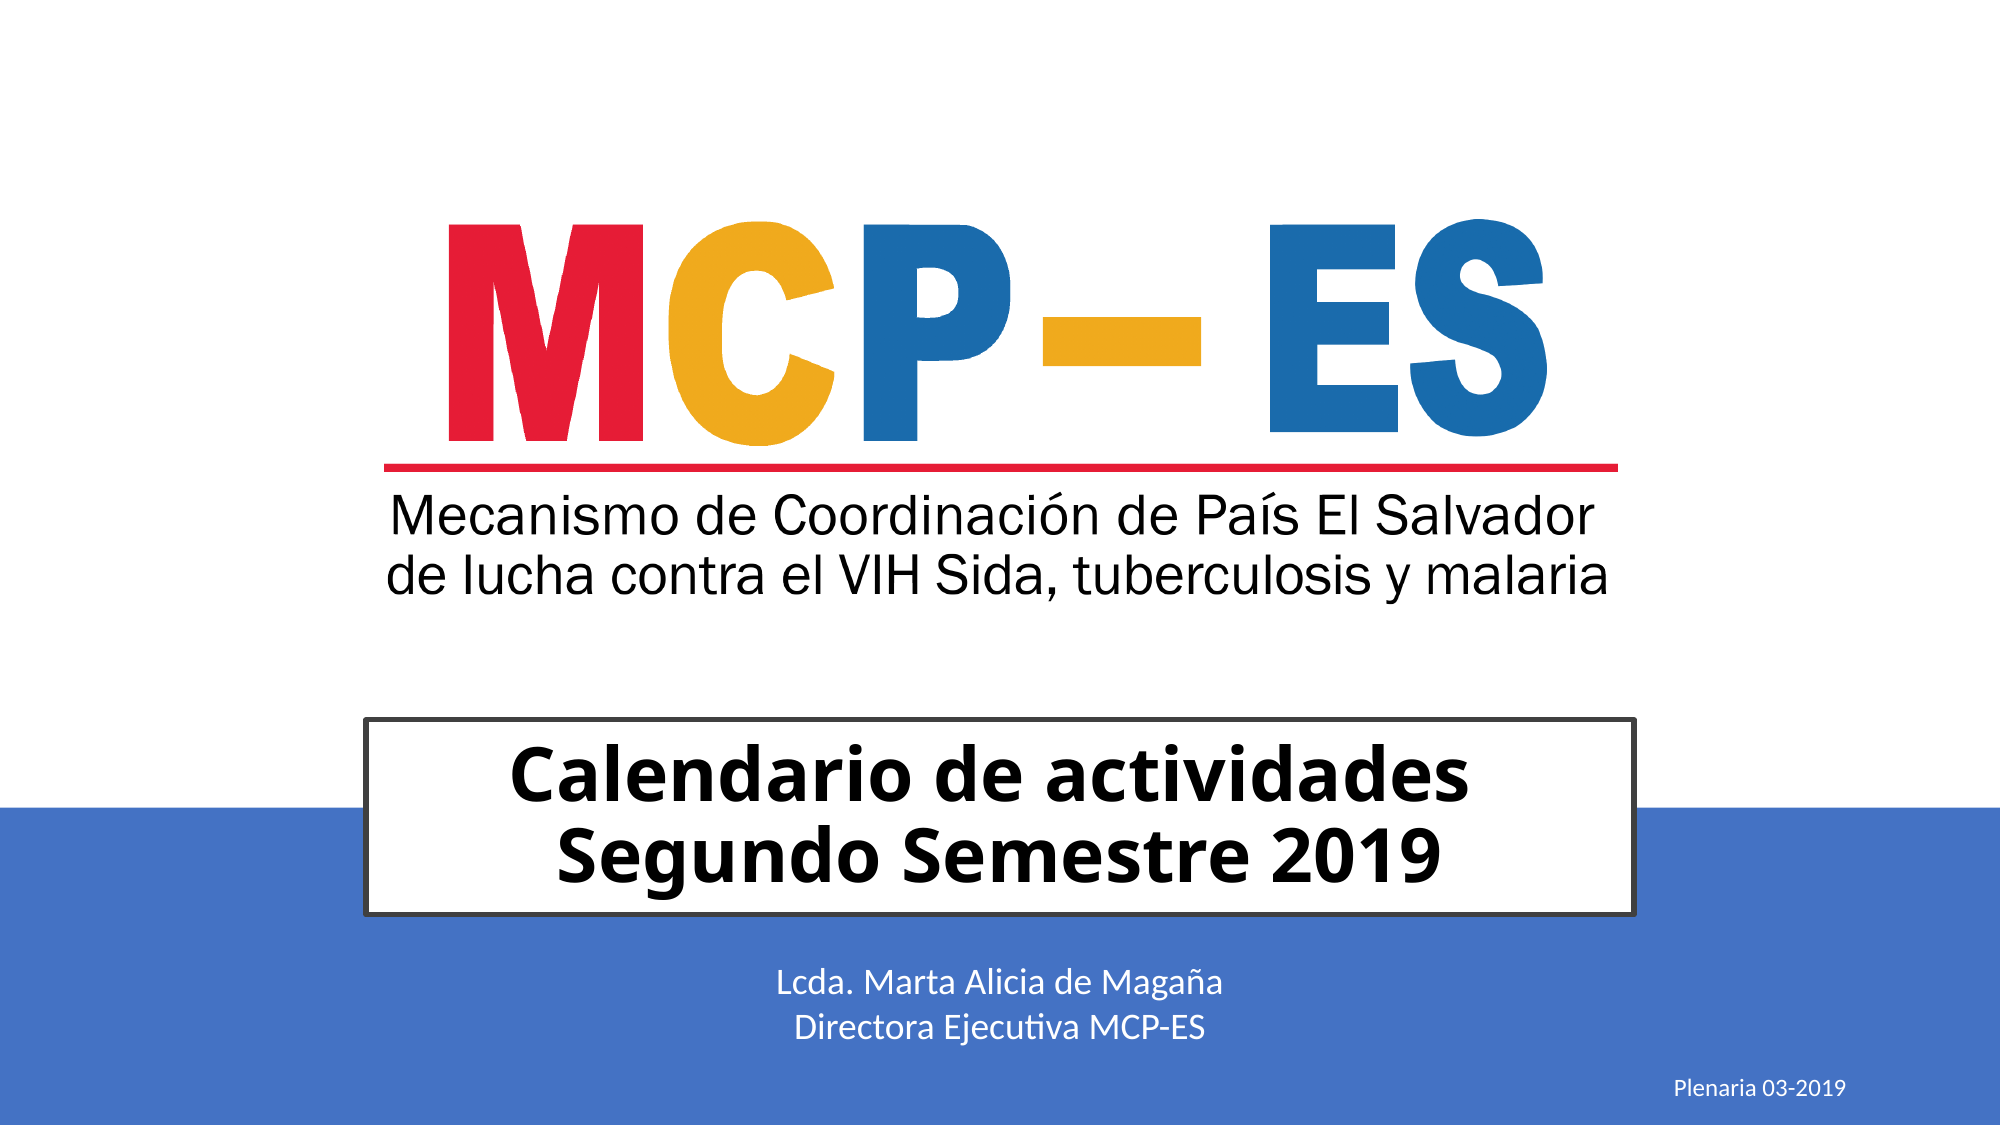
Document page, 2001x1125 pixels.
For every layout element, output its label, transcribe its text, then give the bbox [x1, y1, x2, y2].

text_box Plenaria 03-2019 [1659, 1064, 1862, 1110]
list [365, 195, 1634, 630]
title Calendario de actividades Segundo Semestre 2019 [366, 719, 1634, 915]
text_box Lcda. Marta Alicia de Magaña Directora Ejecutiva MCP-ES [761, 949, 1239, 1055]
text_box [0, 807, 2000, 1125]
